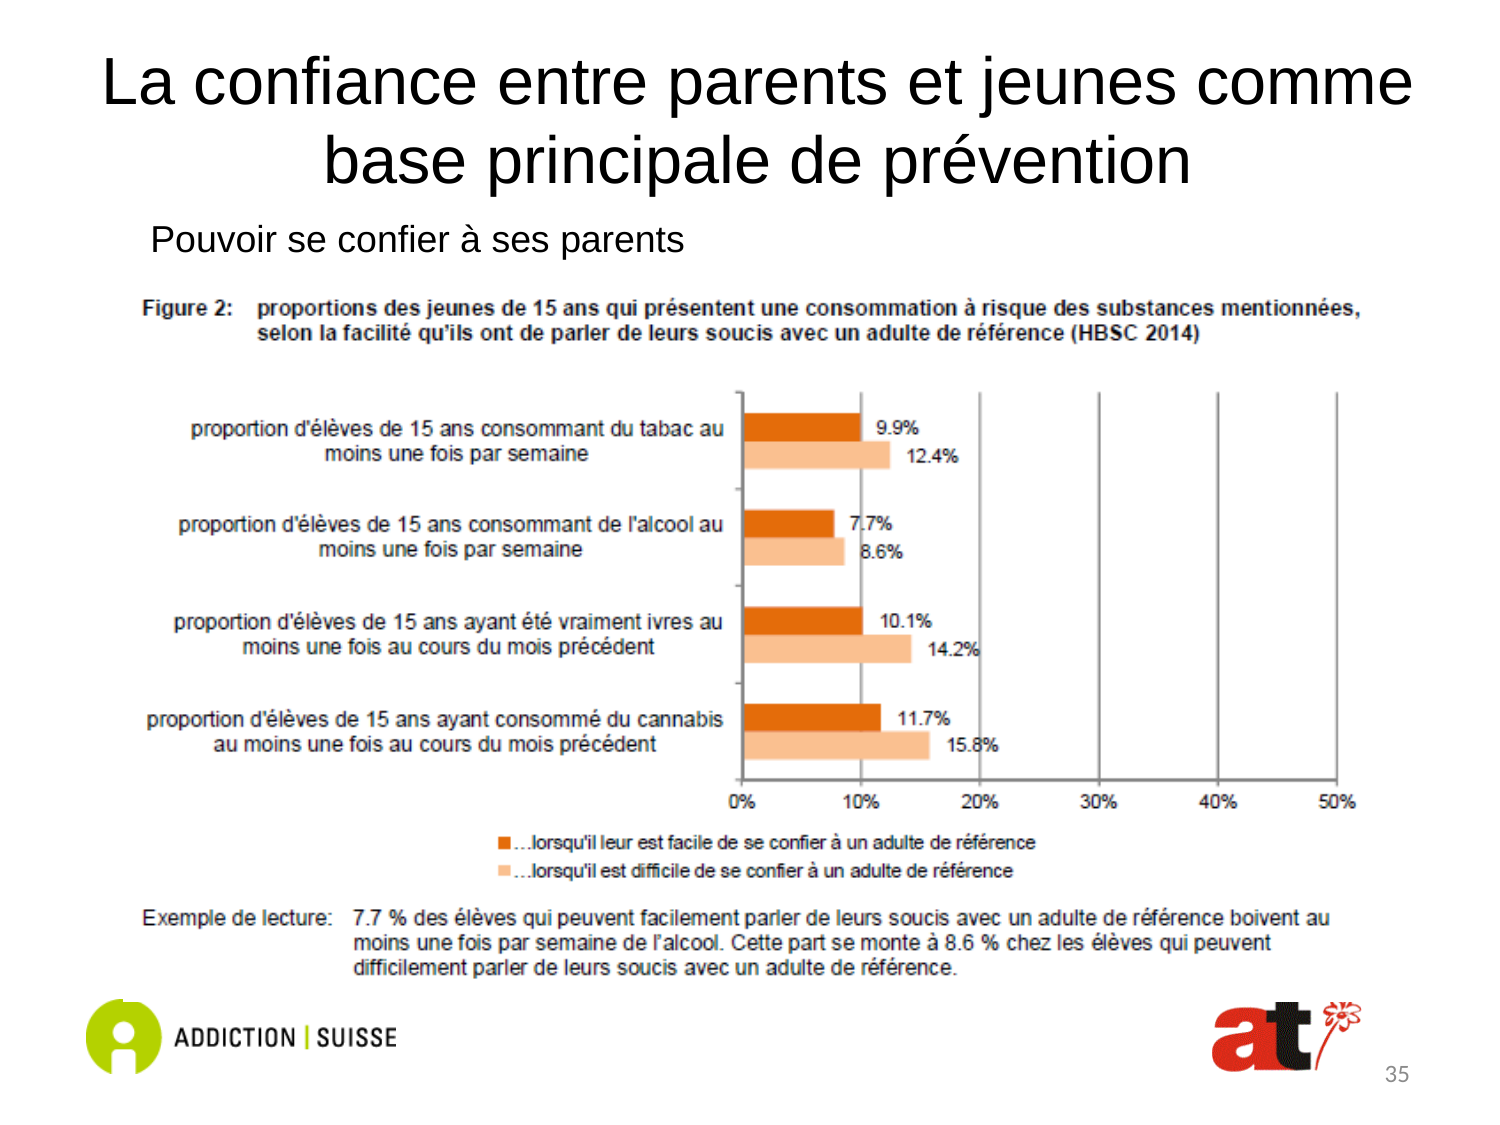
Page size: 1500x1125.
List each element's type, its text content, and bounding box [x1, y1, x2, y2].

text_box Pouvoir se confier à ses parents [135, 208, 1230, 268]
slide_number 35 [1074, 1042, 1425, 1103]
picture [86, 276, 1389, 1074]
title La confiance entre parents et jeunes comme base principale de prévention [76, 30, 1441, 219]
